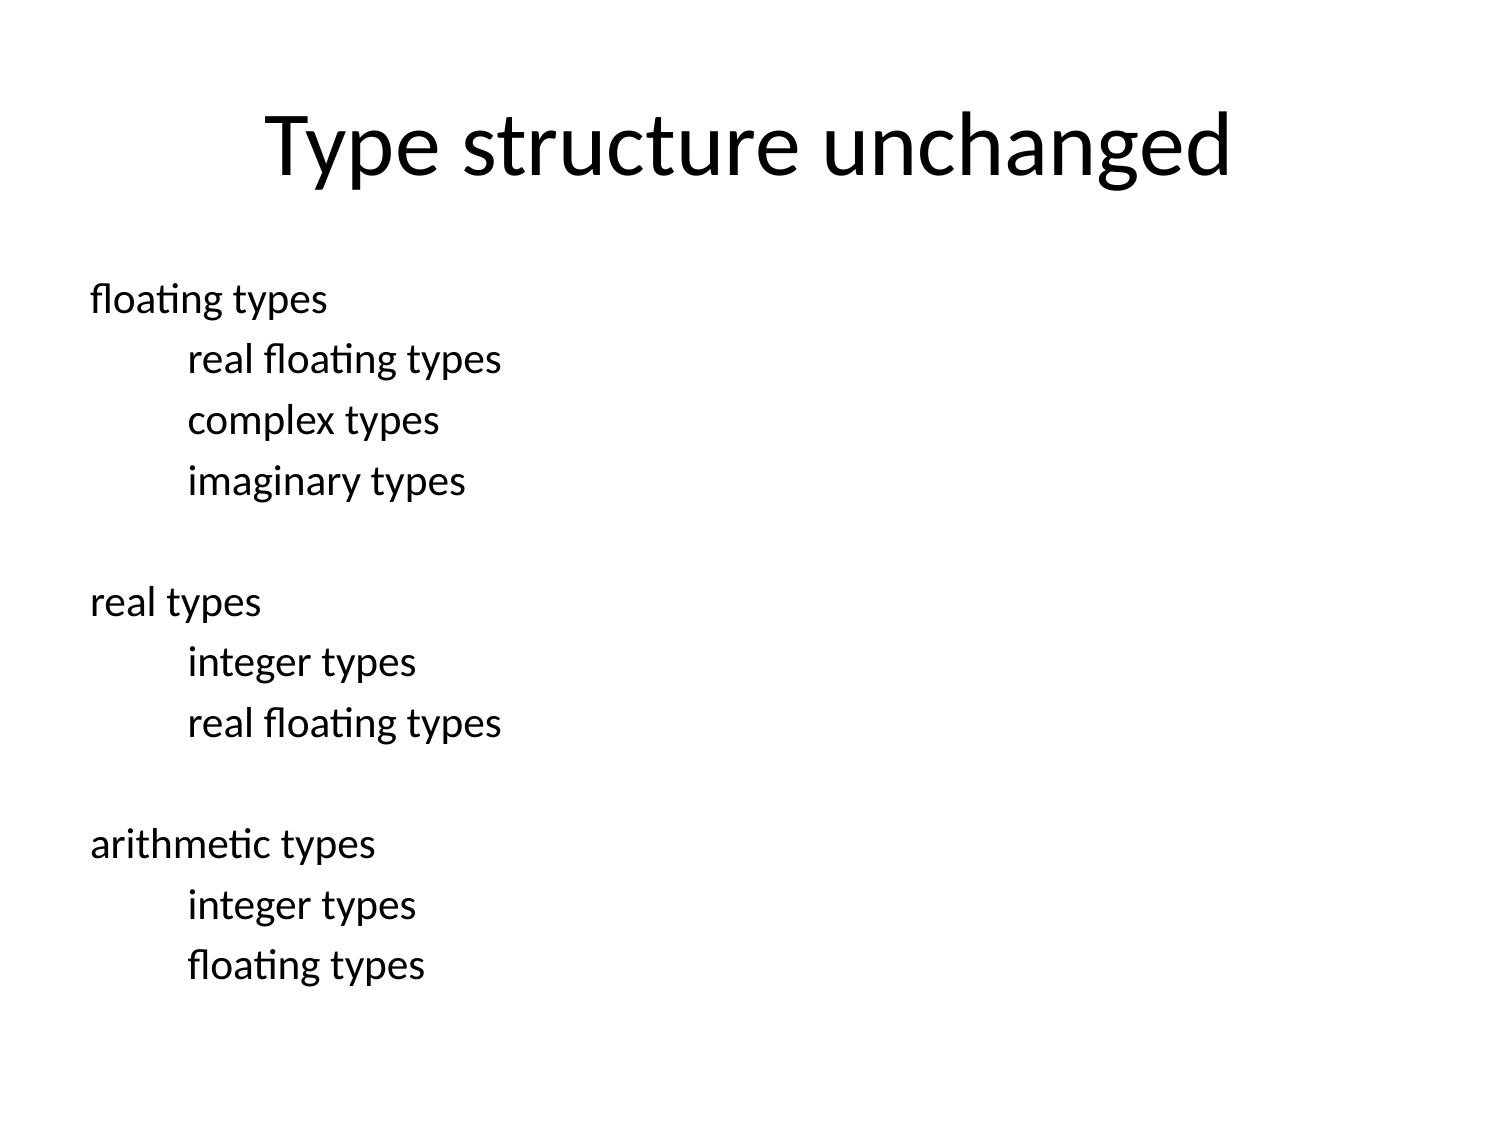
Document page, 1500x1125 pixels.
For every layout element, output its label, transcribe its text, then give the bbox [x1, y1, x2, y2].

title Type structure unchanged [75, 45, 1425, 233]
list floating types real floating types complex types imaginary types real types integer types real floating types arithmetic types integer types floating types [75, 262, 1425, 1005]
